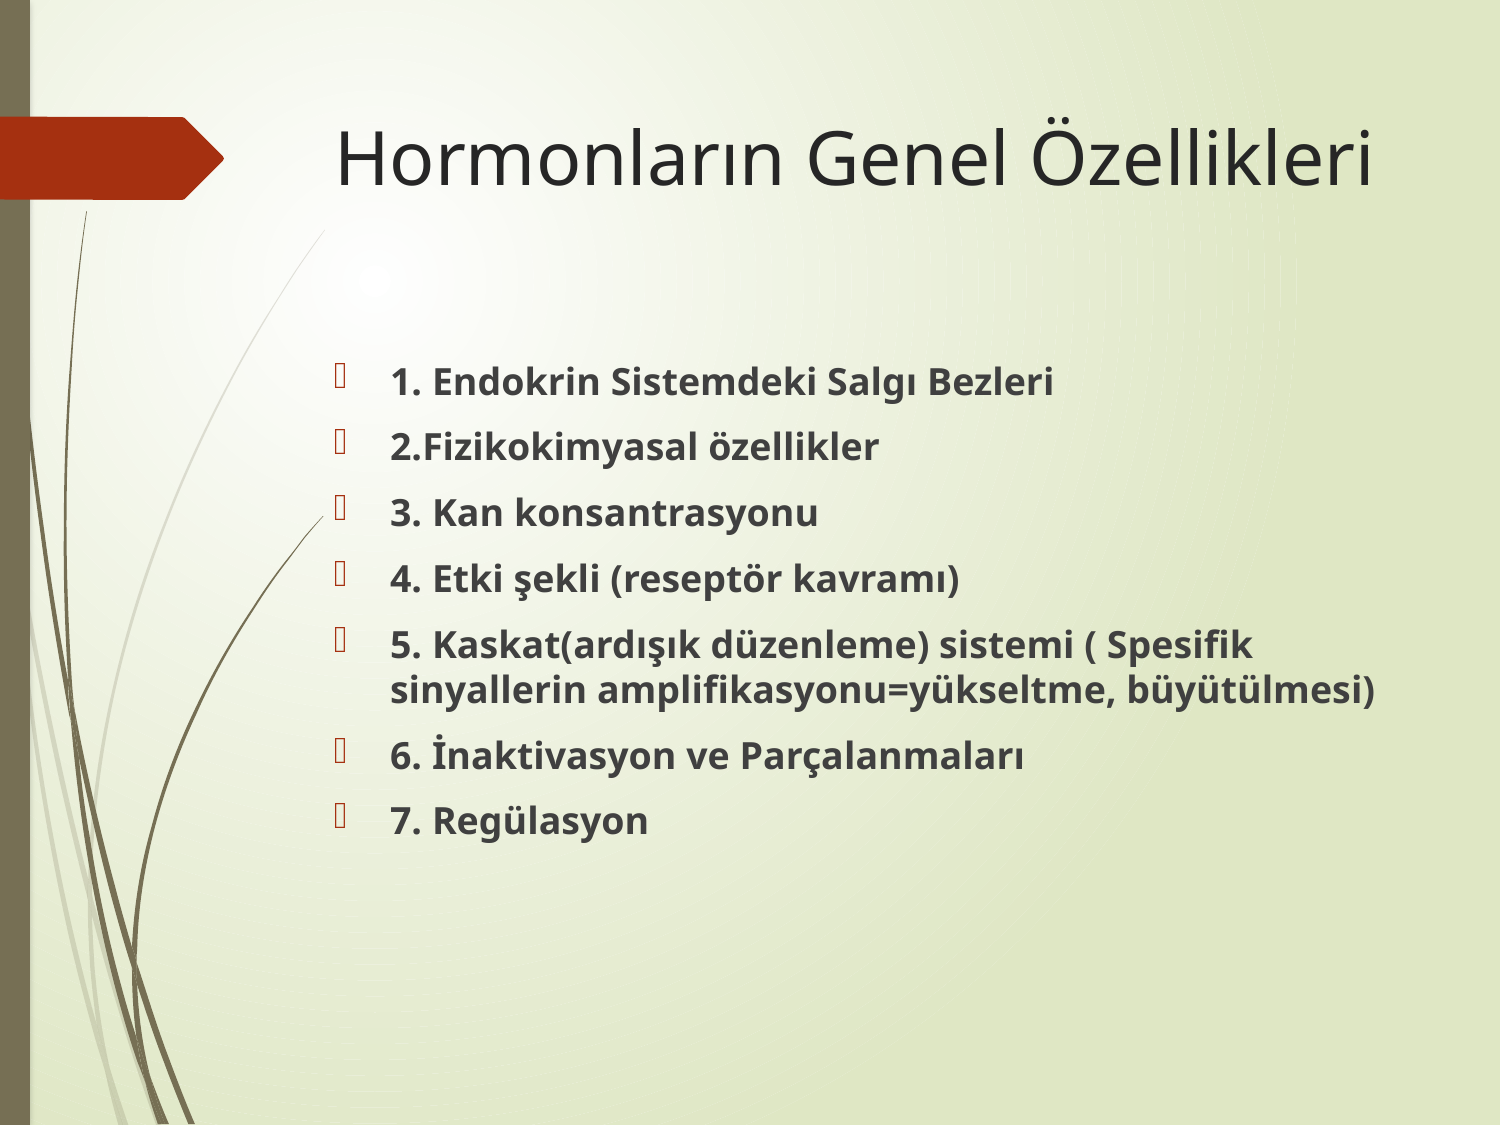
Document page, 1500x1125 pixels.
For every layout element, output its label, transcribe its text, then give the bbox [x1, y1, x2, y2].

list 1. Endokrin Sistemdeki Salgı Bezleri 2.Fizikokimyasal özellikler 3. Kan konsantrasyonu 4. Etki şekli (reseptör kavramı) 5. Kaskat(ardışık düzenleme) sistemi ( Spesifik sinyallerin amplifikasyonu=yükseltme, büyütülmesi) 6. İnaktivasyon ve Parçalanmaları 7. Regülasyon [318, 350, 1400, 970]
title Hormonların Genel Özellikleri [319, 102, 1400, 313]
